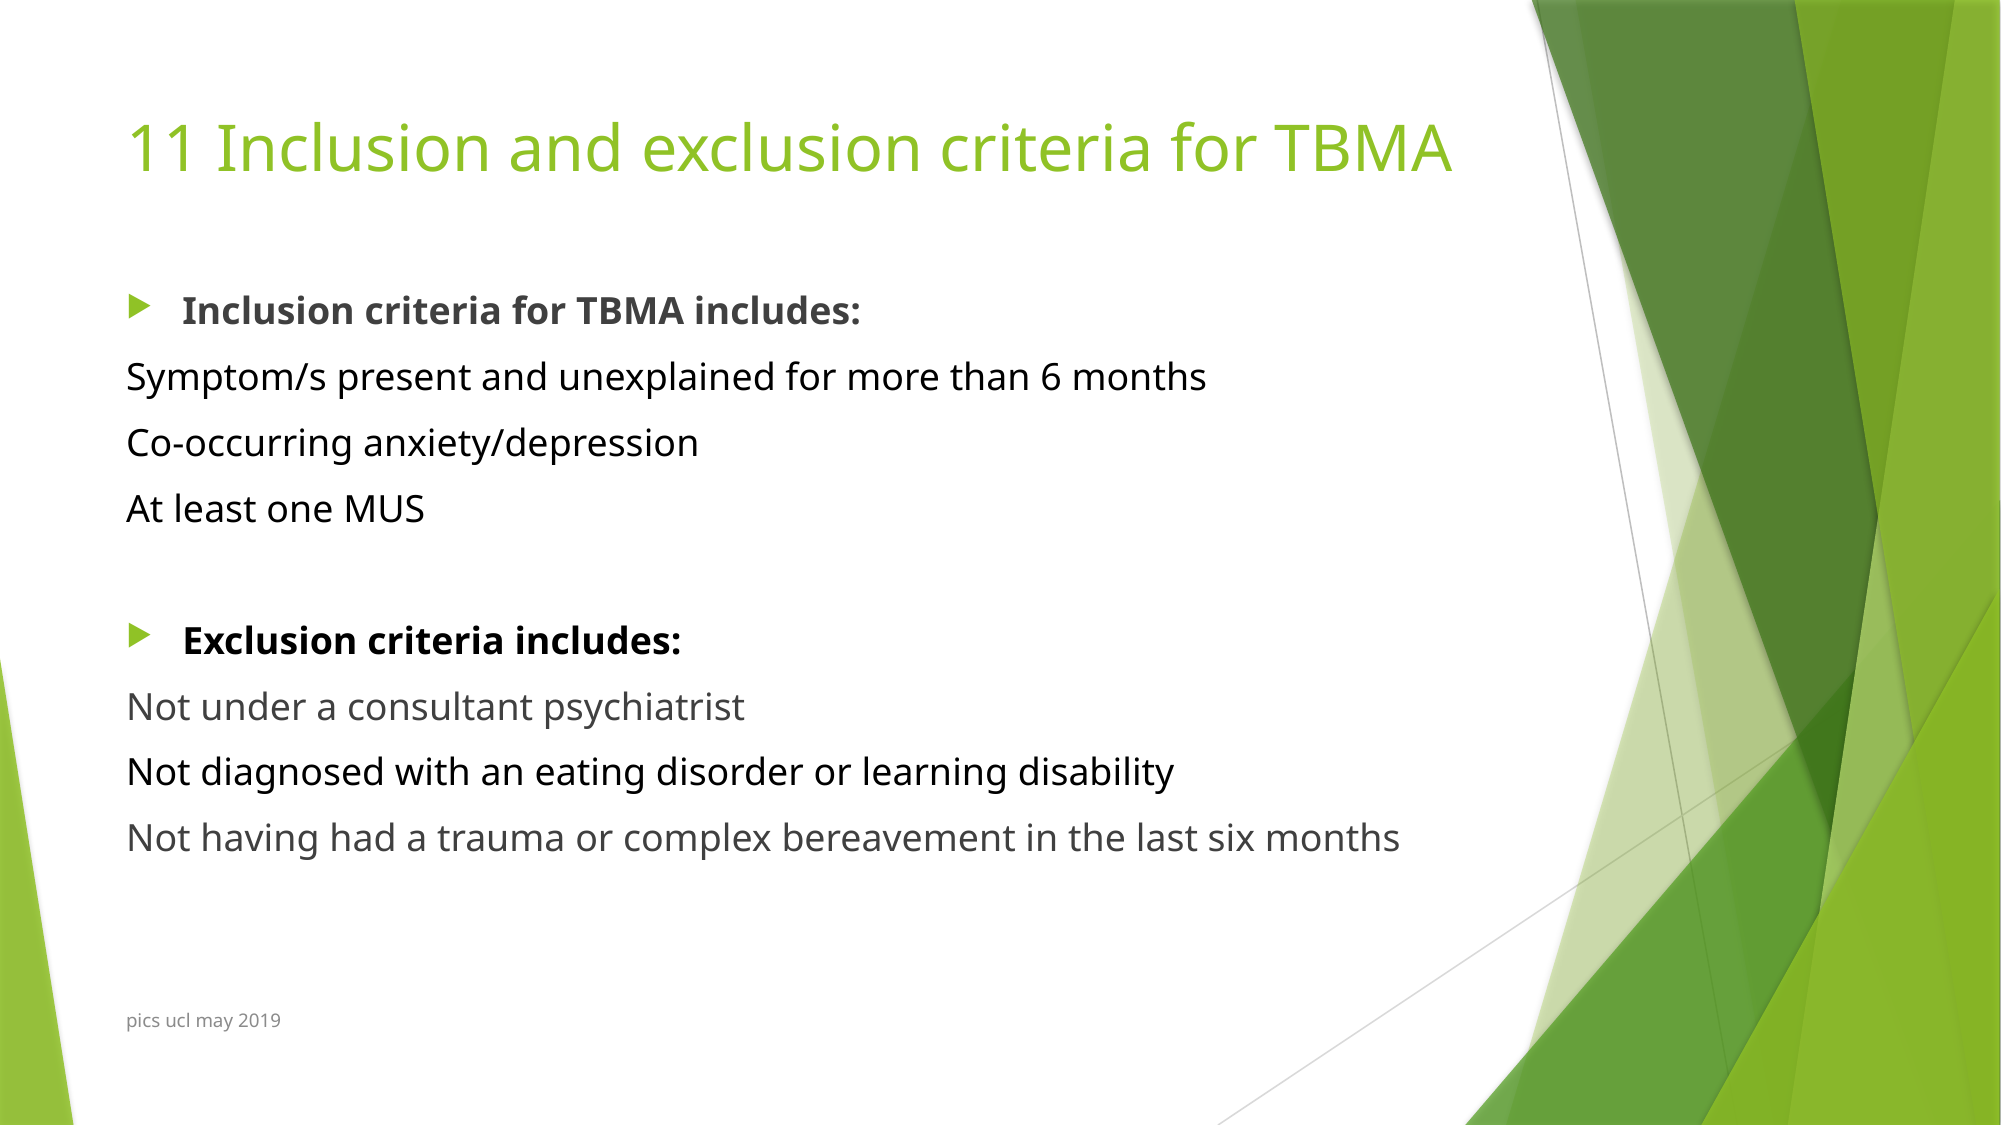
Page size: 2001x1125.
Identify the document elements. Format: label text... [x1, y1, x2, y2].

title 11 Inclusion and exclusion criteria for TBMA [111, 99, 1522, 249]
footer pics ucl may 2019 [111, 991, 1145, 1051]
list Inclusion criteria for TBMA includes: Symptom/s present and unexplained for more than 6 months Co-occurring anxiety/depression At least one MUS Exclusion criteria includes: Not under a consultant psychiatrist Not diagnosed with an eating disorder or learning disability Not having had a trauma or complex bereavement in the last six months [111, 279, 1522, 991]
